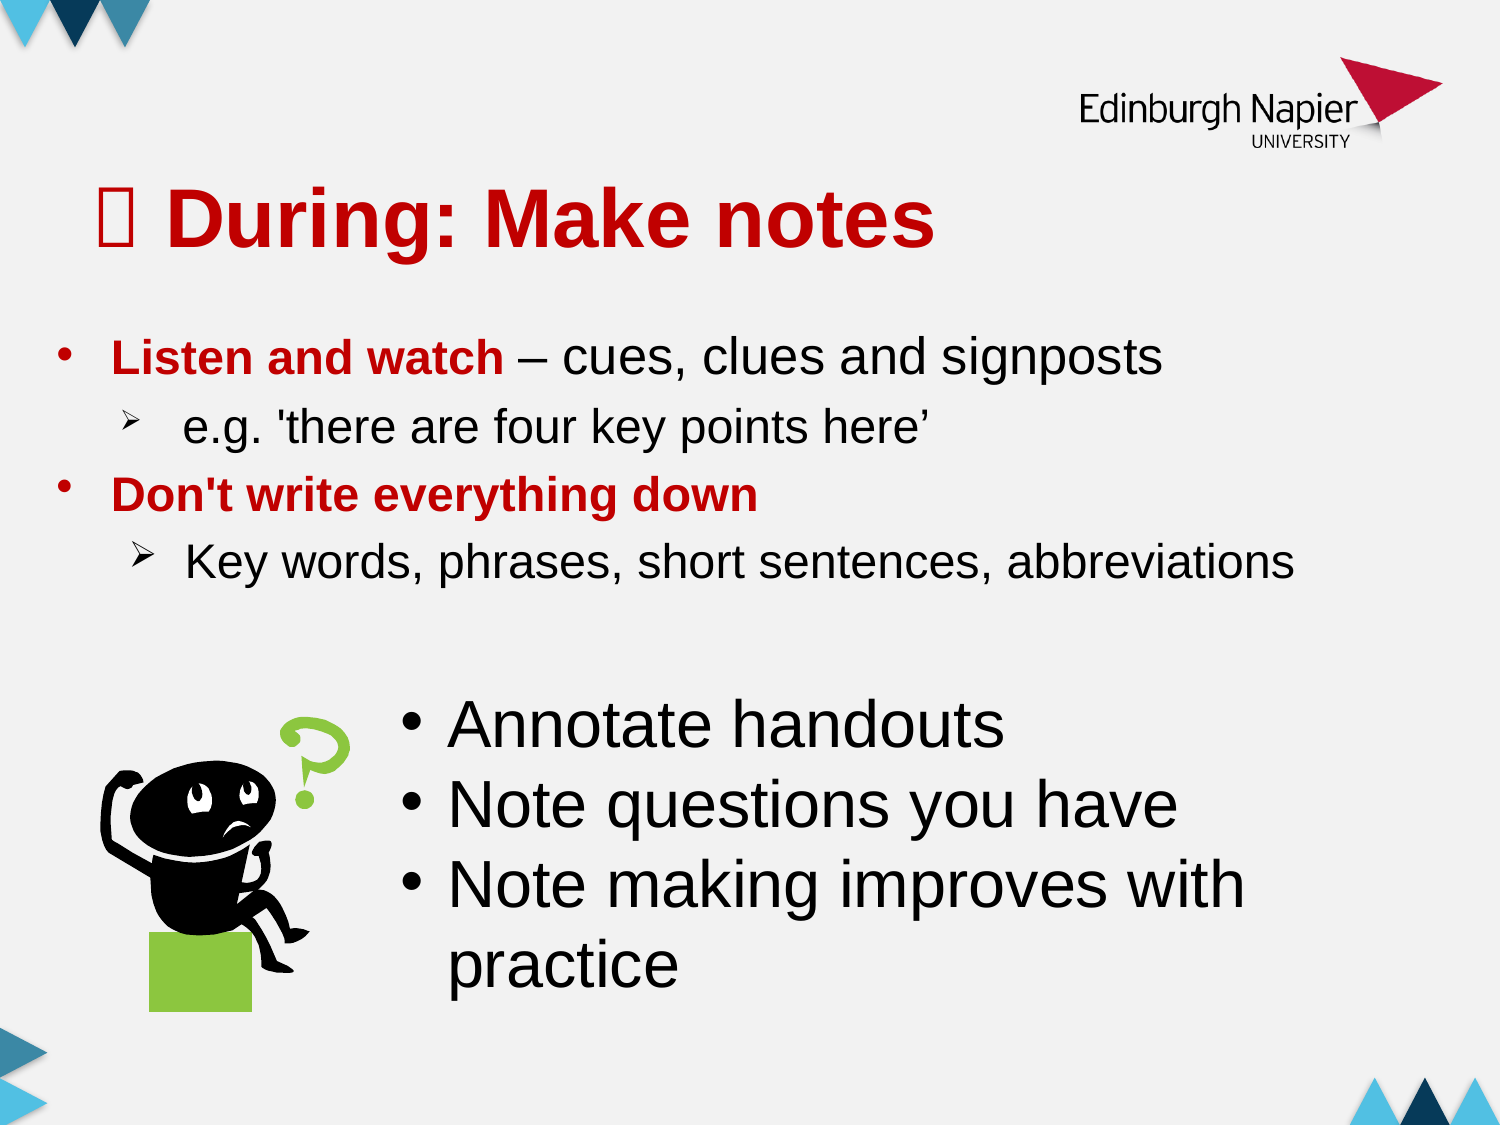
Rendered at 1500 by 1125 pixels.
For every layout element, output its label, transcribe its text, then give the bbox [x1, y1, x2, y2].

picture [1081, 57, 1443, 148]
text_box Annotate handouts Note questions you have Note making improves with practice [385, 673, 1471, 1008]
picture [100, 716, 351, 1012]
title  During: Make notes [76, 160, 1353, 268]
list Listen and watch – cues, clues and signposts e.g. 'there are four key points here’ Don't write everything down Key words, phrases, short sentences, abbreviations [41, 314, 1459, 598]
